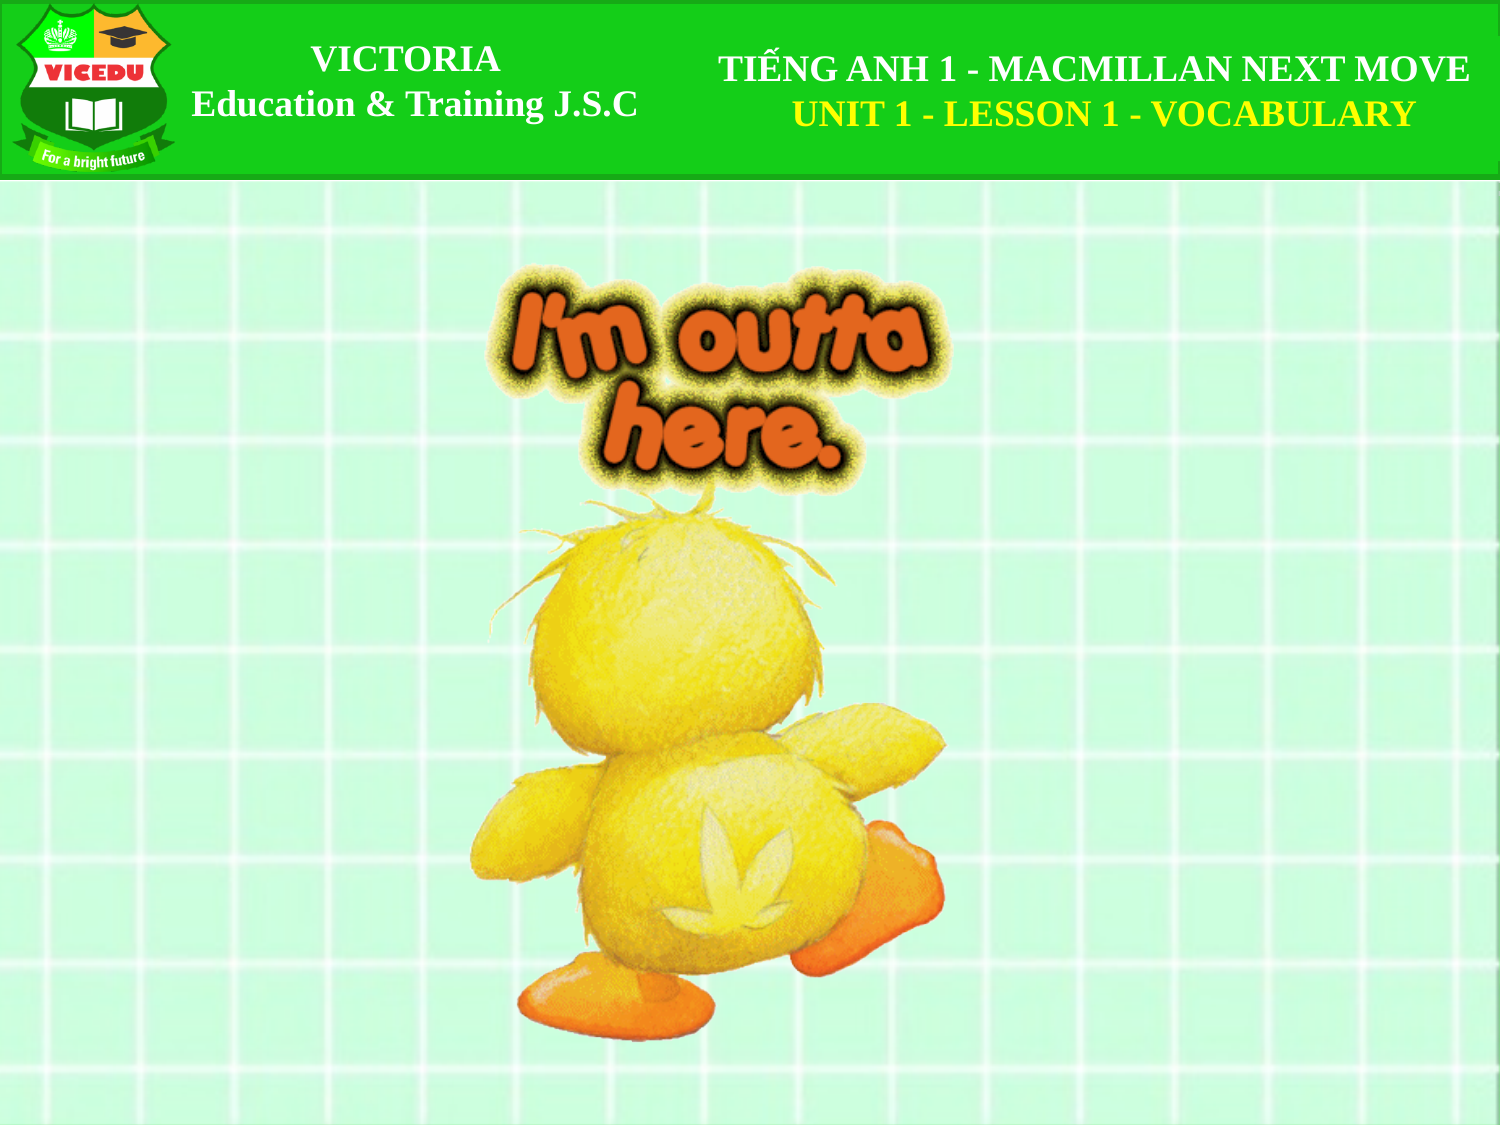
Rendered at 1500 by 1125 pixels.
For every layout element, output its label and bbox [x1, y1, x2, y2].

picture [0, 154, 1499, 1125]
picture [12, 3, 175, 172]
